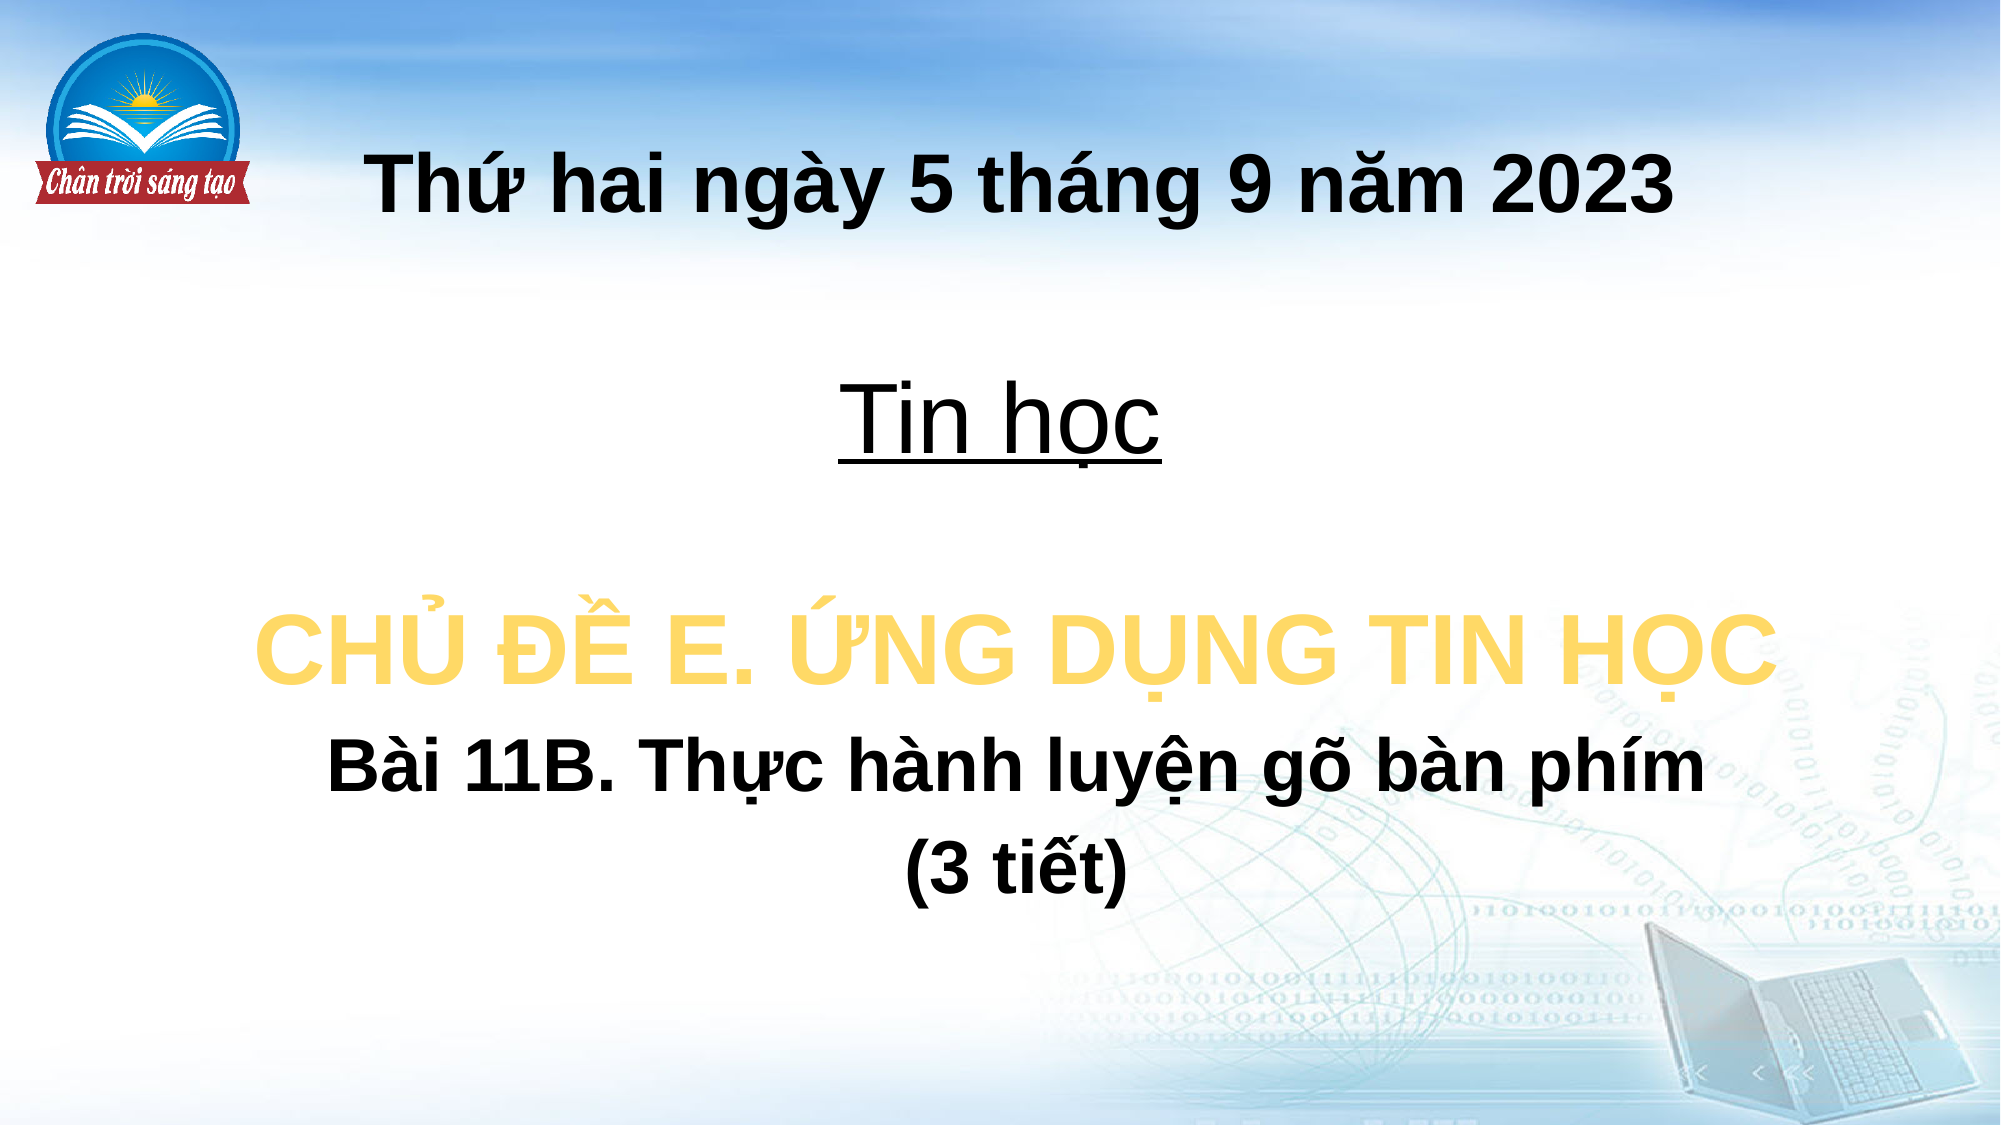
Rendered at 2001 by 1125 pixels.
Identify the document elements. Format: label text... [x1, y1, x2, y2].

picture [0, 0, 2001, 1125]
subtitle CHỦ ĐỀ E. ỨNG DỤNG TIN HỌC Bài 11B. Thực hành luyện gõ bàn phím (3 tiết) [138, 590, 1897, 1097]
title Thứ hai ngày 5 tháng 9 năm 2023 [270, 114, 1771, 238]
text_box Tin học [533, 346, 1467, 481]
